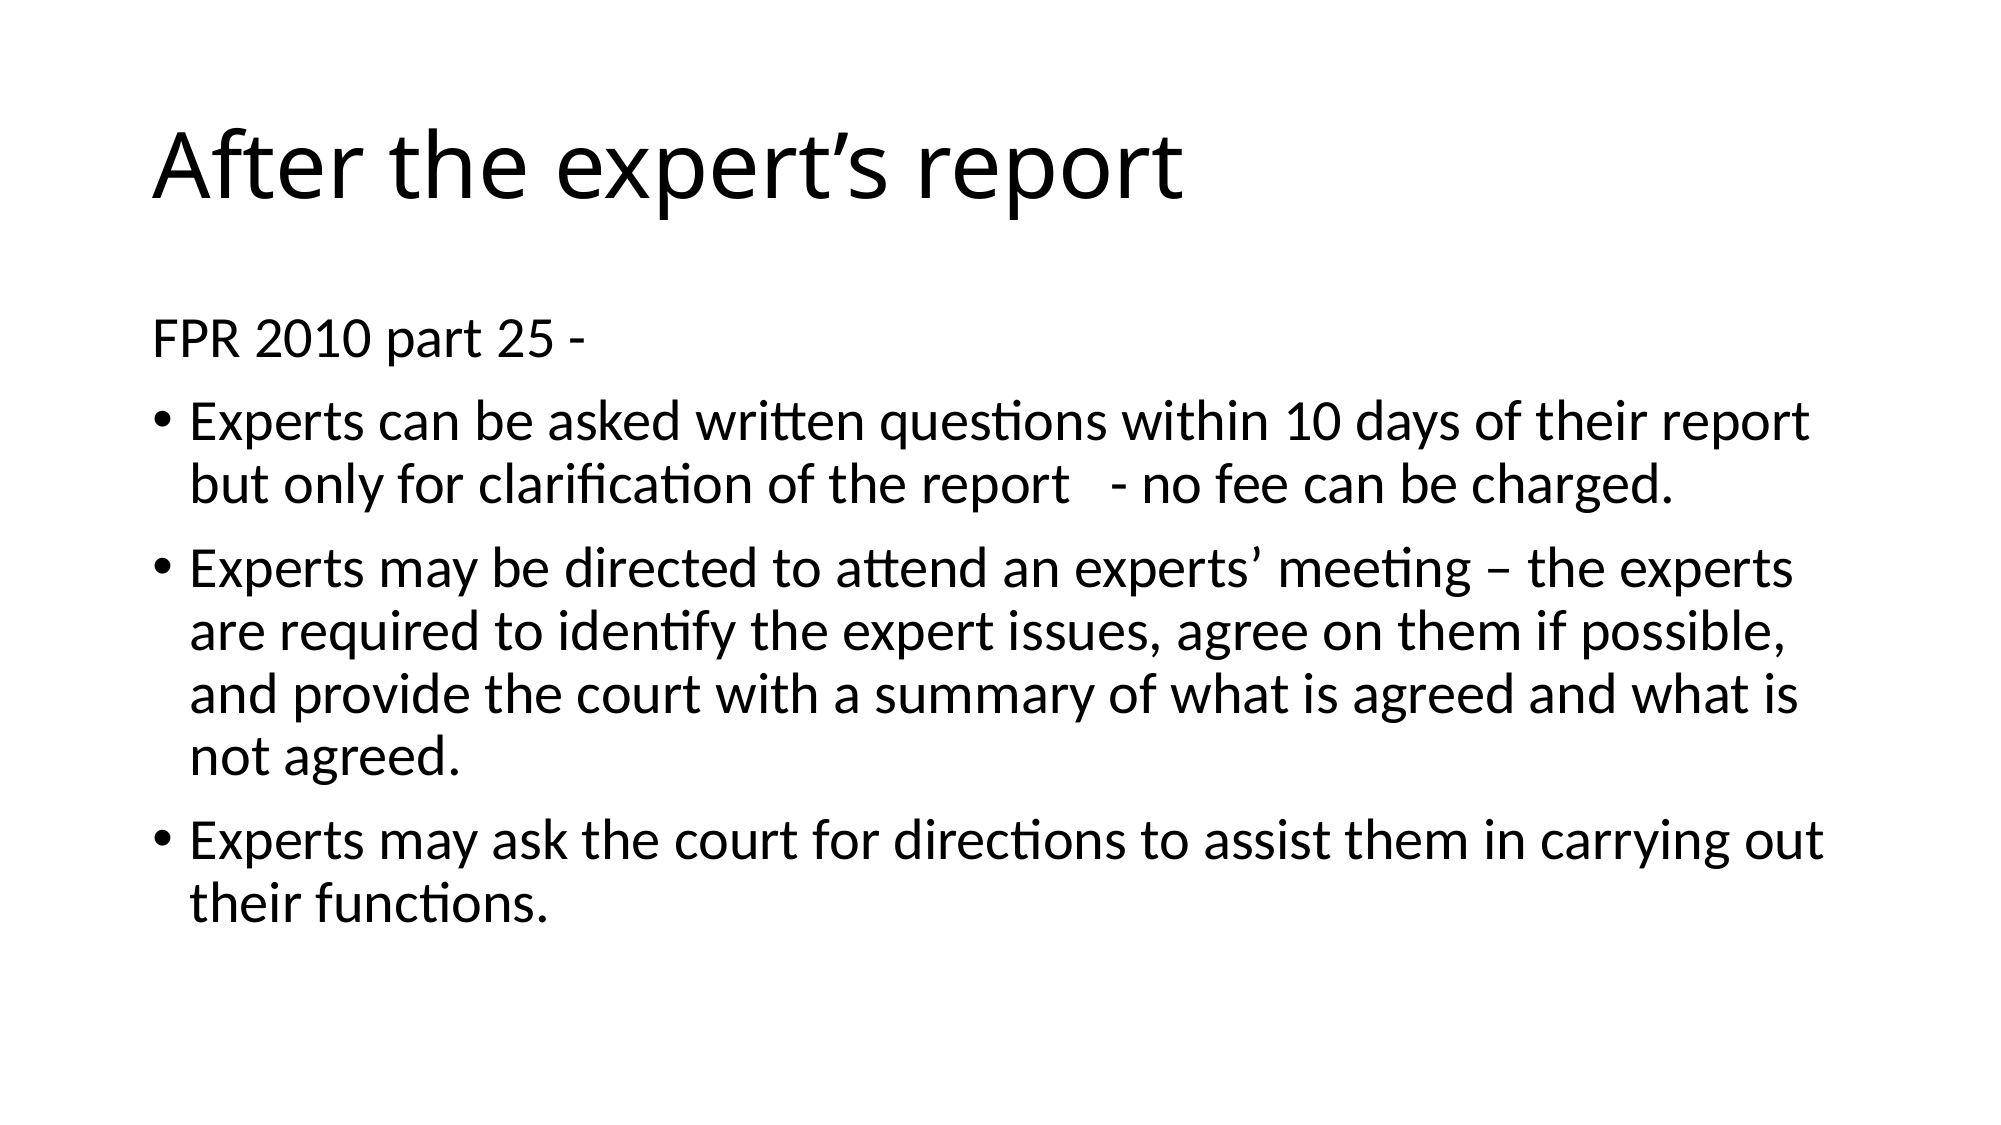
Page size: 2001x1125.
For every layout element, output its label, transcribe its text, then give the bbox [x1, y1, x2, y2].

title After the expert’s report [137, 59, 1863, 278]
list FPR 2010 part 25 - Experts can be asked written questions within 10 days of their report but only for clarification of the report - no fee can be charged. Experts may be directed to attend an experts’ meeting – the experts are required to identify the expert issues, agree on them if possible, and provide the court with a summary of what is agreed and what is not agreed. Experts may ask the court for directions to assist them in carrying out their functions. [137, 299, 1863, 1014]
